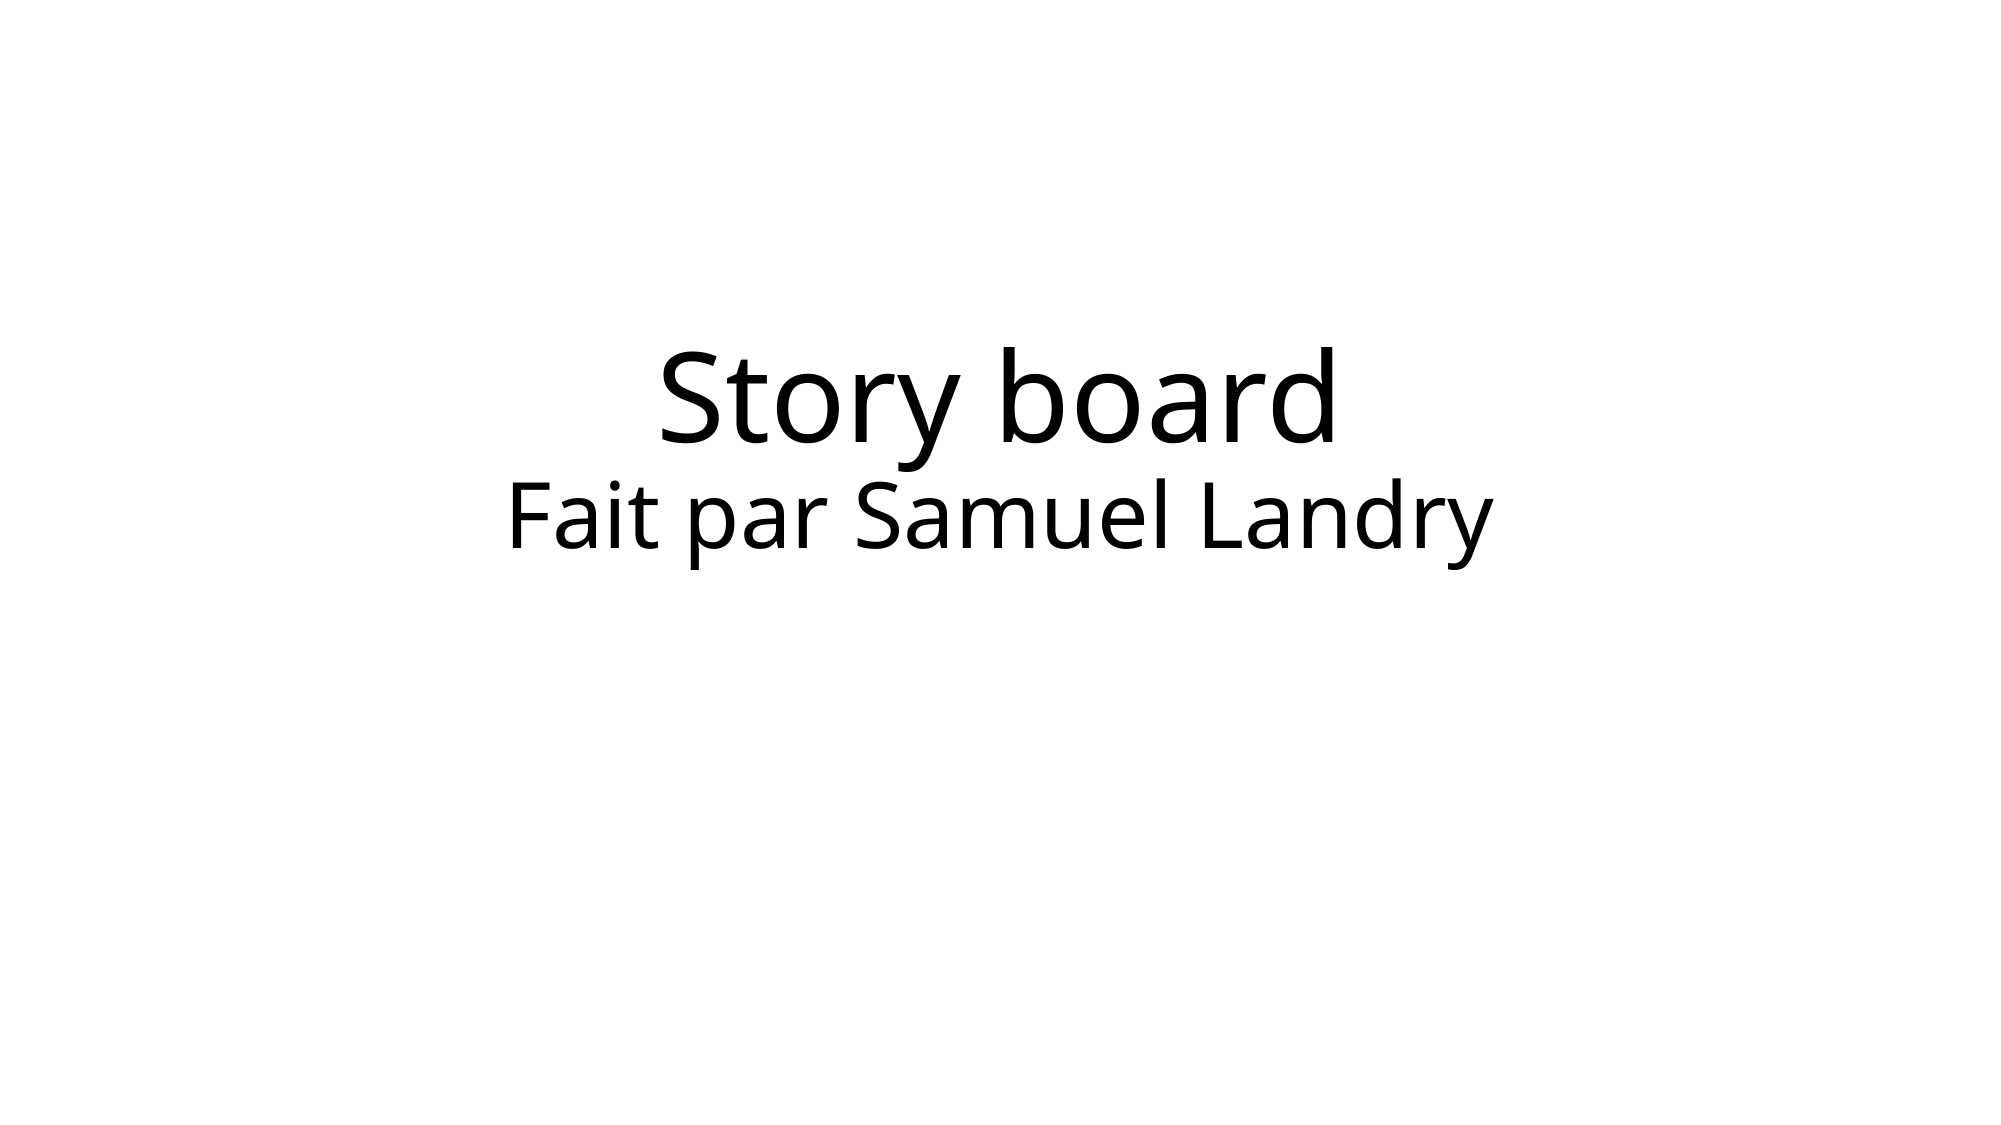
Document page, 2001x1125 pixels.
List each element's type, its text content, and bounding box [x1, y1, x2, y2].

title Story board Fait par Samuel Landry [249, 184, 1750, 576]
